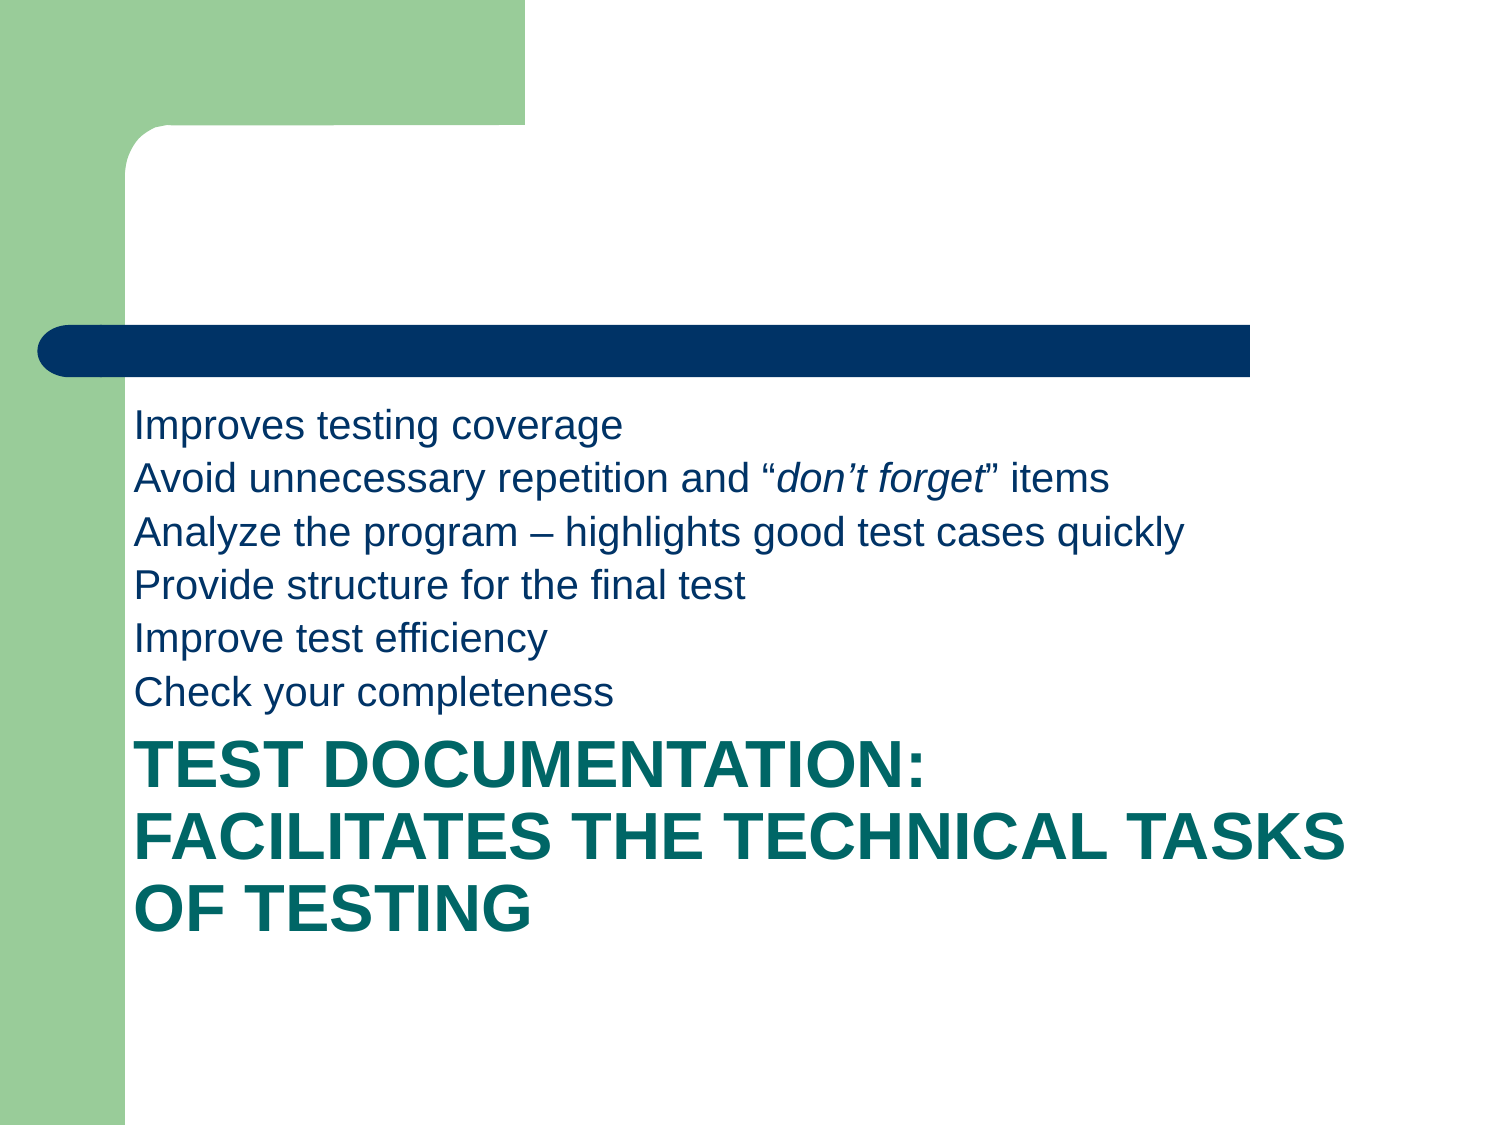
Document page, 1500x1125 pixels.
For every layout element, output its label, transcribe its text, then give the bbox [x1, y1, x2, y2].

title Test documentation: Facilitates the technical tasks of testing [118, 724, 1394, 947]
list Improves testing coverage Avoid unnecessary repetition and “don’t forget” items Analyze the program – highlights good test cases quickly Provide structure for the final test Improve test efficiency Check your completeness [118, 476, 1394, 724]
